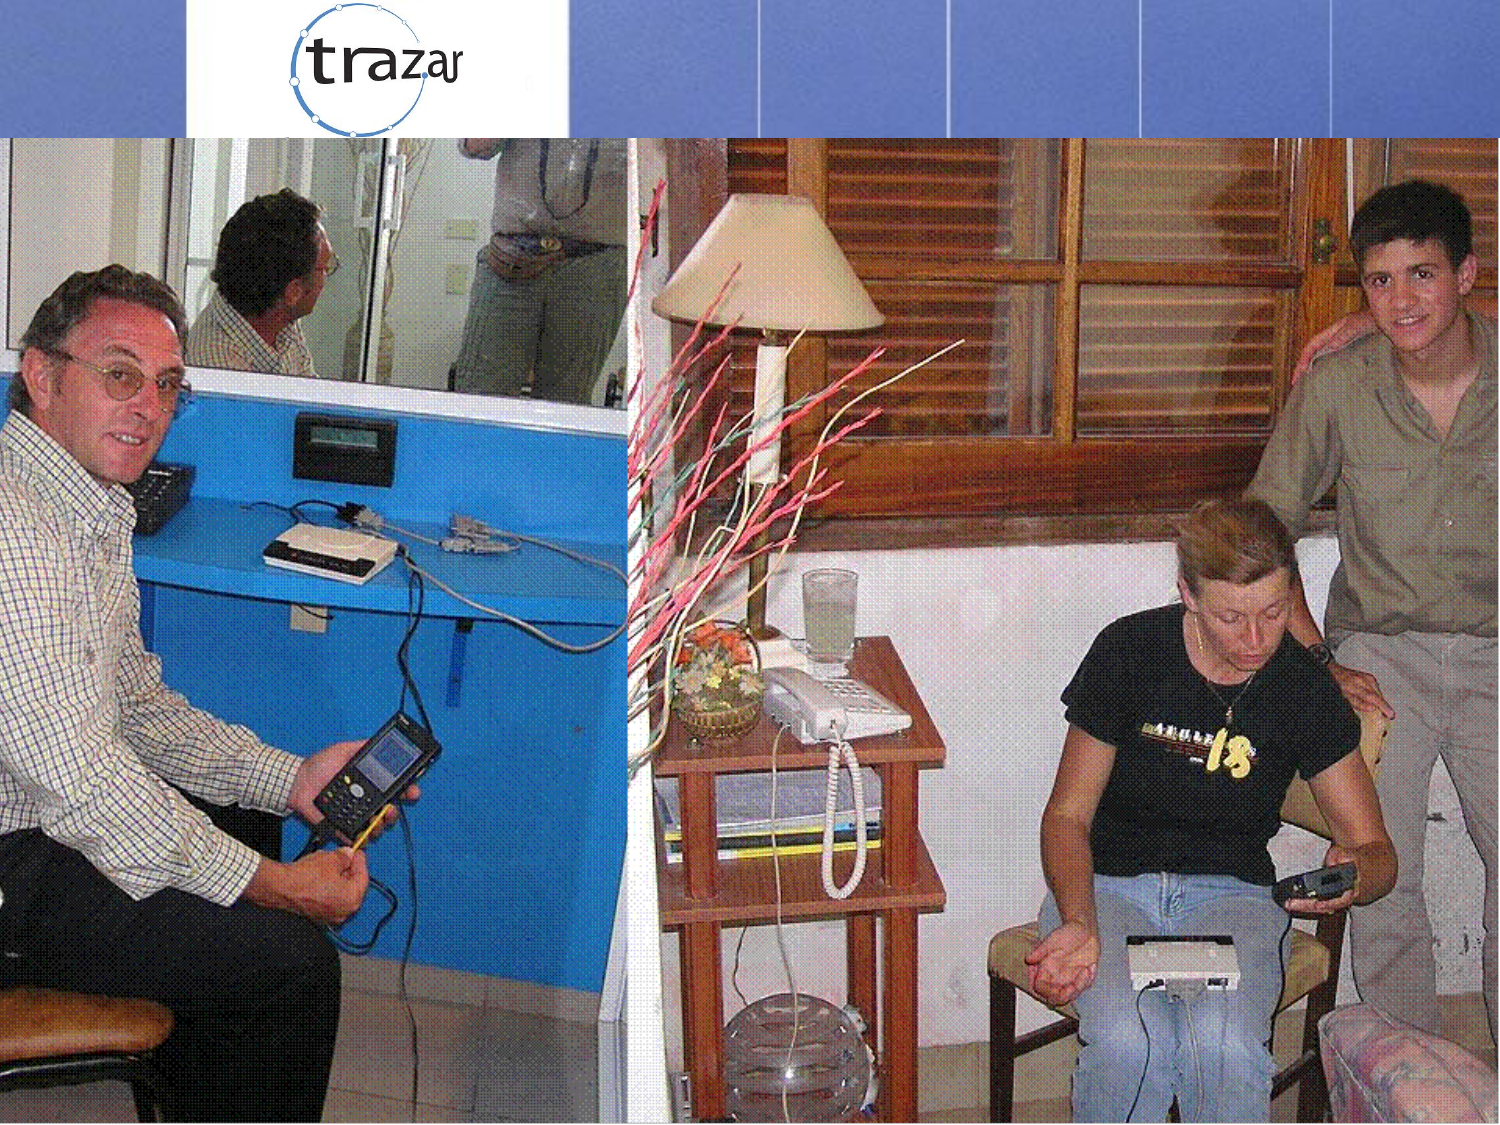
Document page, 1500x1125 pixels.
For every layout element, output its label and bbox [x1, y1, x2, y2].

text_box [0, 0, 1500, 138]
picture [0, 138, 1500, 1125]
